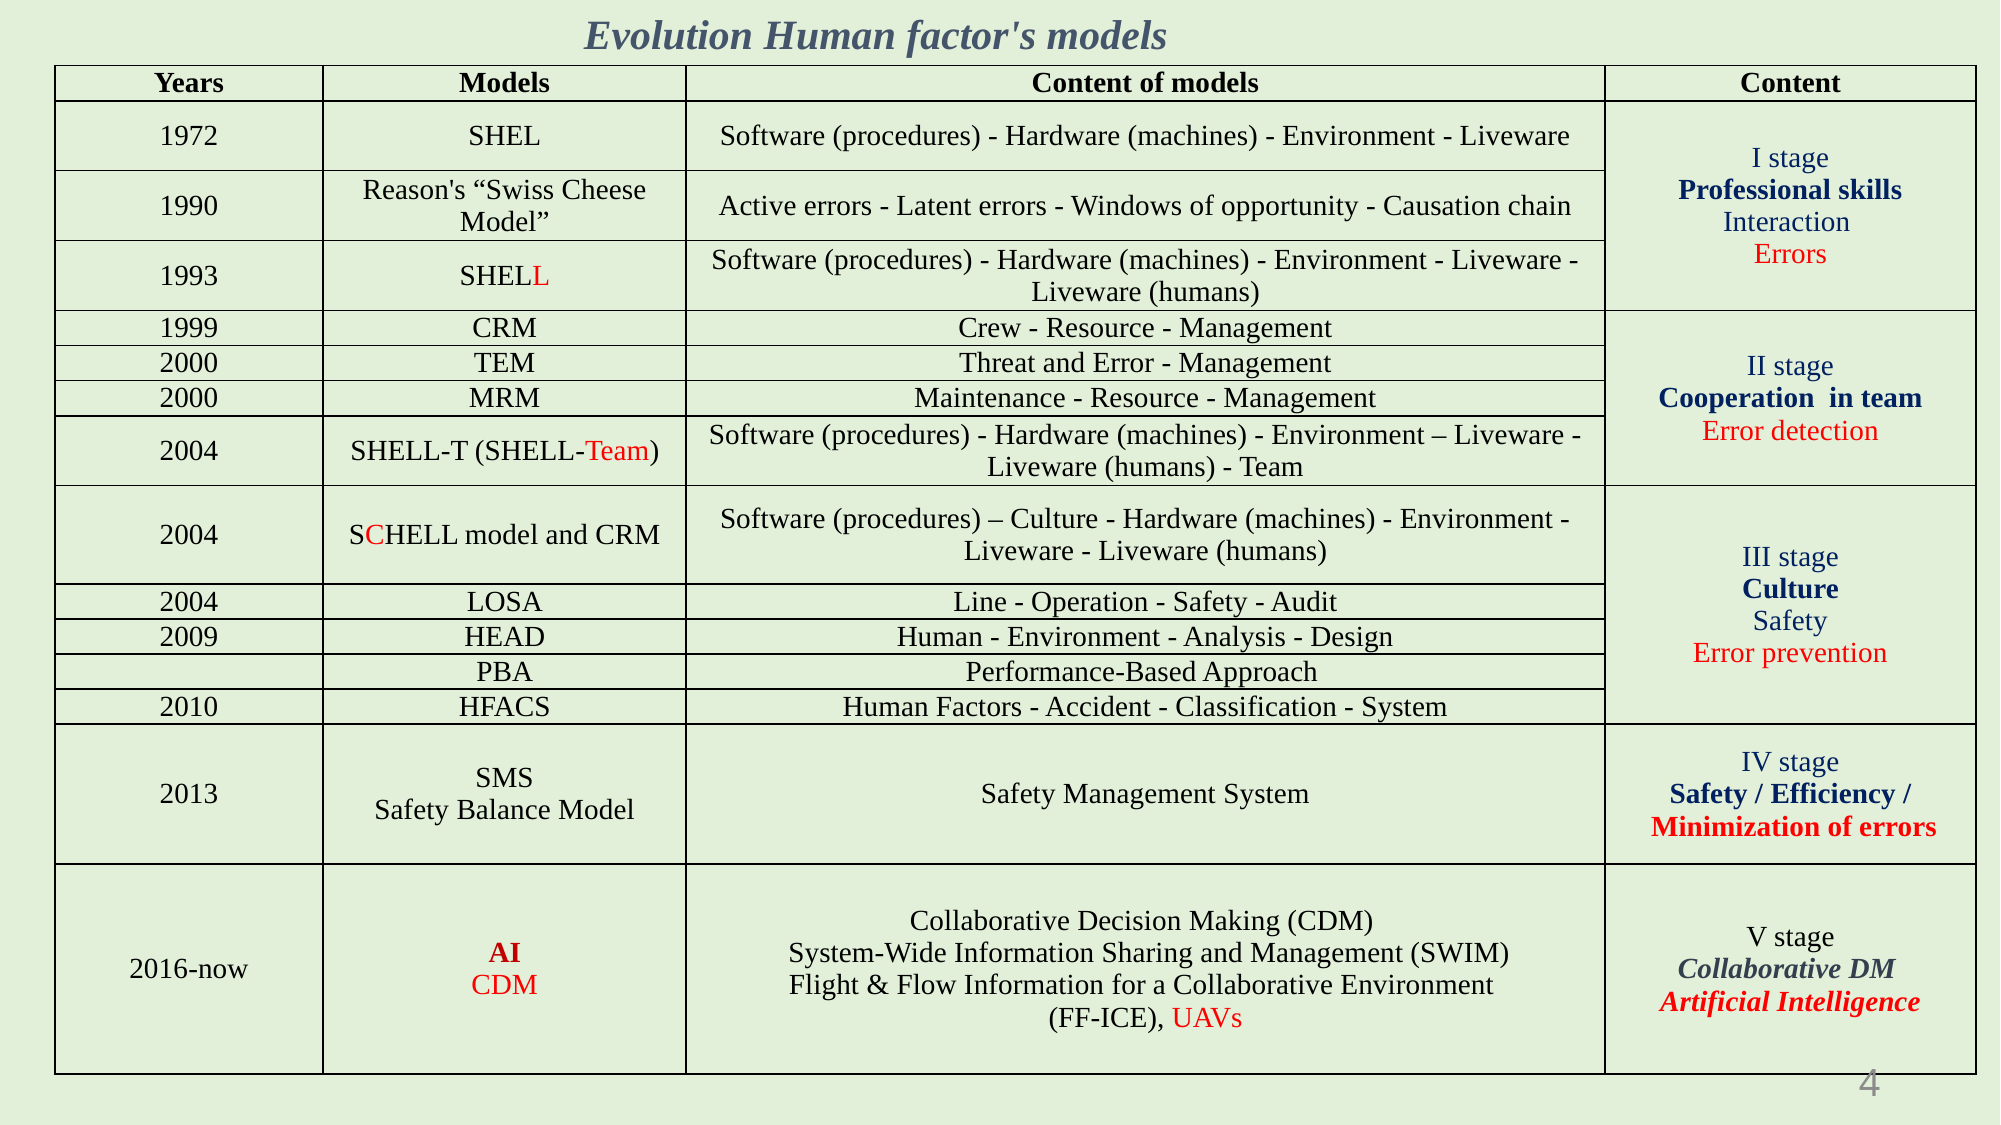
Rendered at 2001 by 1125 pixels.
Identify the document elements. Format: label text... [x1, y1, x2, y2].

table_cell PBA [324, 655, 685, 688]
table_header Years [56, 66, 322, 100]
table_cell SMS Safety Balance Model [324, 725, 685, 863]
text_box 4 [1843, 1051, 2000, 1118]
table_cell III stage Culture Safety Error prevention [1606, 486, 1975, 723]
table_cell 2000 [56, 346, 322, 380]
table_cell CRM [324, 311, 685, 345]
table_cell Line - Operation - Safety - Audit [687, 585, 1604, 618]
table_cell V stage Collaborative DM Artificial Intelligence [1606, 865, 1975, 1073]
table_cell Safety Management System [687, 725, 1604, 863]
table_cell 2013 [56, 725, 322, 863]
table_cell Human Factors - Accident - Classification - System [687, 690, 1604, 723]
table_cell 2009 [56, 620, 322, 653]
table_cell Reason's “Swiss Cheese Model” [324, 171, 685, 240]
table_cell AI CDM [324, 865, 685, 1073]
table_cell [56, 655, 322, 688]
table_cell Collaborative Decision Making (CDM) System-Wide Information Sharing and Management (SWIM) Flight & Flow Information for a Collaborative Environment (FF-ICE), UAVs [687, 865, 1604, 1073]
text_box Evolution Human factor's models [568, 0, 1183, 65]
table_cell MRM [324, 381, 685, 415]
table_cell HEAD [324, 620, 685, 653]
table_cell Human - Environment - Analysis - Design [687, 620, 1604, 653]
table_cell IV stage Safety / Efficiency / Minimization of errors [1606, 725, 1975, 863]
table_cell SCHELL model and CRM [324, 486, 685, 583]
table_cell Maintenance - Resource - Management [687, 381, 1604, 415]
table_cell I stage Professional skills Interaction Errors [1606, 102, 1975, 310]
table_cell 1999 [56, 311, 322, 345]
table_cell Software (procedures) – Culture - Hardware (machines) - Environment - Liveware - Liveware (humans) [687, 486, 1604, 583]
table_header Content of models [687, 66, 1604, 100]
table_cell Software (procedures) - Hardware (machines) - Environment - Liveware - Liveware (humans) [687, 241, 1604, 310]
table_cell Active errors - Latent errors - Windows of opportunity - Causation chain [687, 171, 1604, 240]
table_cell 2004 [56, 486, 322, 583]
table_cell Performance-Based Approach [687, 655, 1604, 688]
table_cell 2016-now [56, 865, 322, 1073]
table_header Models [324, 66, 685, 100]
table_cell Crew - Resource - Management [687, 311, 1604, 345]
table_cell Threat and Error - Management [687, 346, 1604, 380]
table_cell TEM [324, 346, 685, 380]
table_cell SHELL-T (SHELL-Team) [324, 417, 685, 485]
table_cell 1972 [56, 102, 322, 170]
table_cell 1990 [56, 171, 322, 240]
table_cell 1993 [56, 241, 322, 310]
table_cell LOSA [324, 585, 685, 618]
table_cell 2004 [56, 585, 322, 618]
table_cell 2000 [56, 381, 322, 415]
table_cell HFACS [324, 690, 685, 723]
table_cell 2004 [56, 417, 322, 485]
table_cell SHELL [324, 241, 685, 310]
table_cell SHEL [324, 102, 685, 170]
table_cell Software (procedures) - Hardware (machines) - Environment – Liveware - Liveware (humans) - Team [687, 417, 1604, 485]
table_cell II stage Cooperation in team Error detection [1606, 311, 1975, 485]
table_cell 2010 [56, 690, 322, 723]
table_header Content [1606, 66, 1975, 100]
table_cell Software (procedures) - Hardware (machines) - Environment - Liveware [687, 102, 1604, 170]
